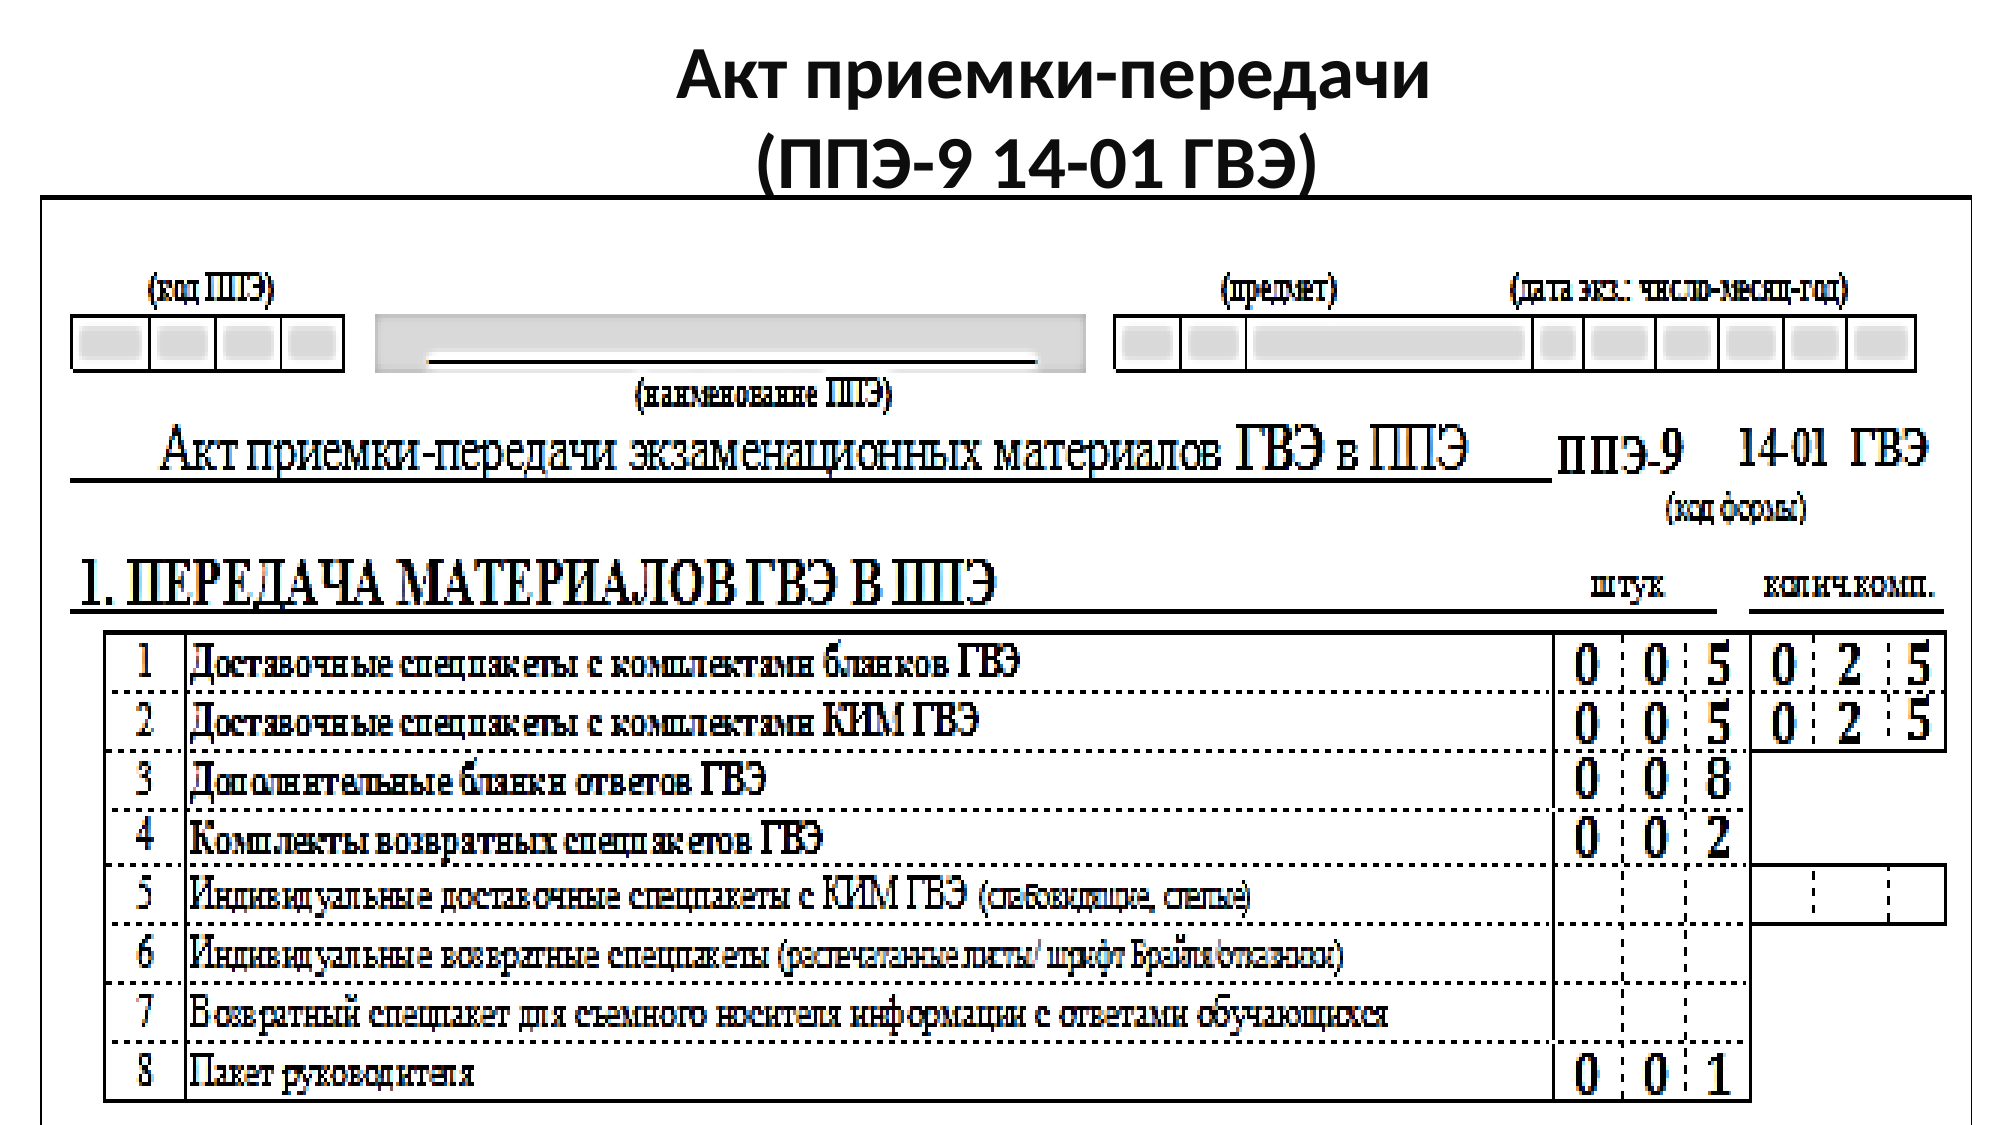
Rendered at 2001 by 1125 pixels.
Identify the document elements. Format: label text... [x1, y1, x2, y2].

text_box Акт приемки-передачи (ППЭ-9 14-01 ГВЭ) [70, 0, 1971, 195]
picture [41, 196, 1971, 1125]
